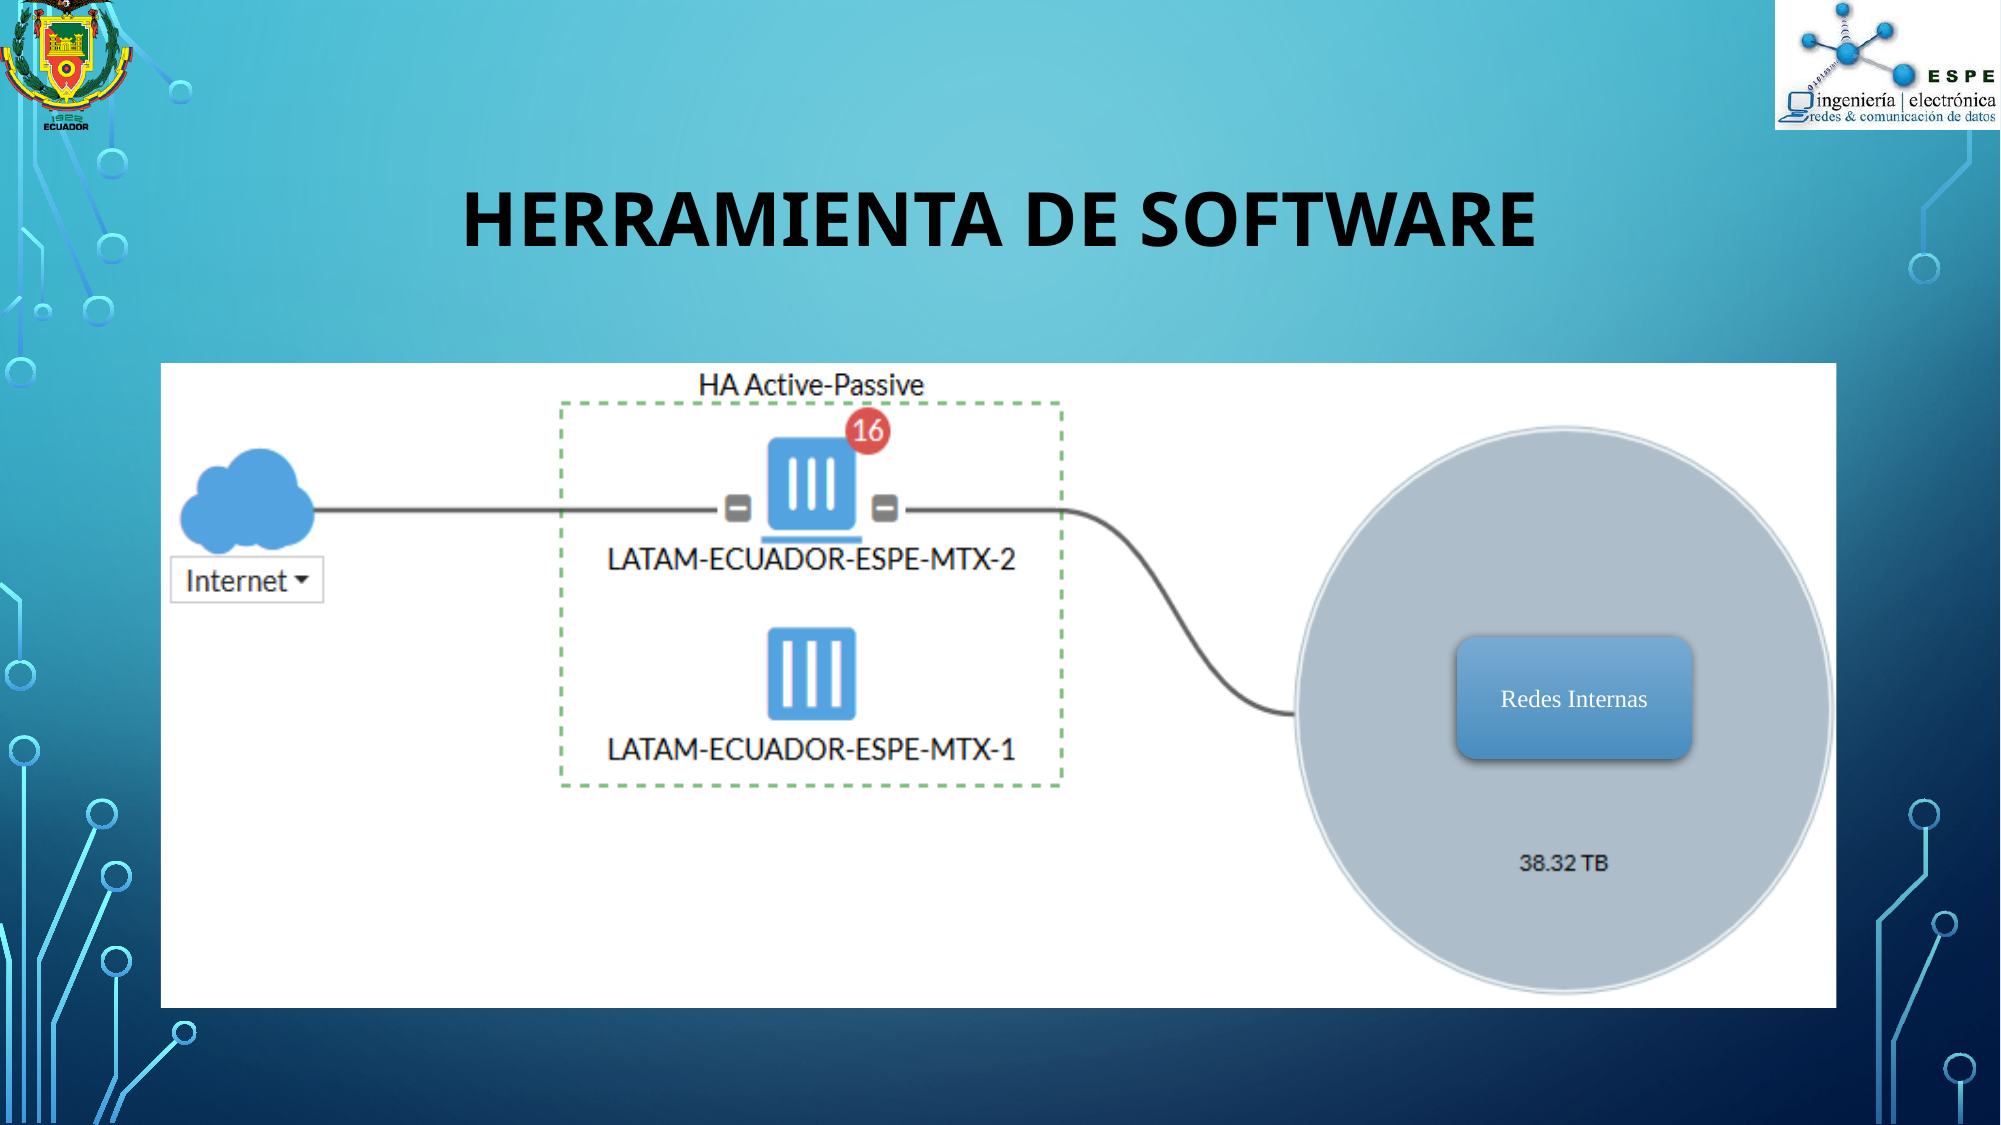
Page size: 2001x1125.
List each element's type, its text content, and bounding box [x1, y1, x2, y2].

picture [1775, 0, 2000, 130]
picture [160, 362, 1837, 1009]
title HERRAMIENTA DE SOFTWARE [187, 101, 1813, 344]
picture [0, 0, 137, 130]
